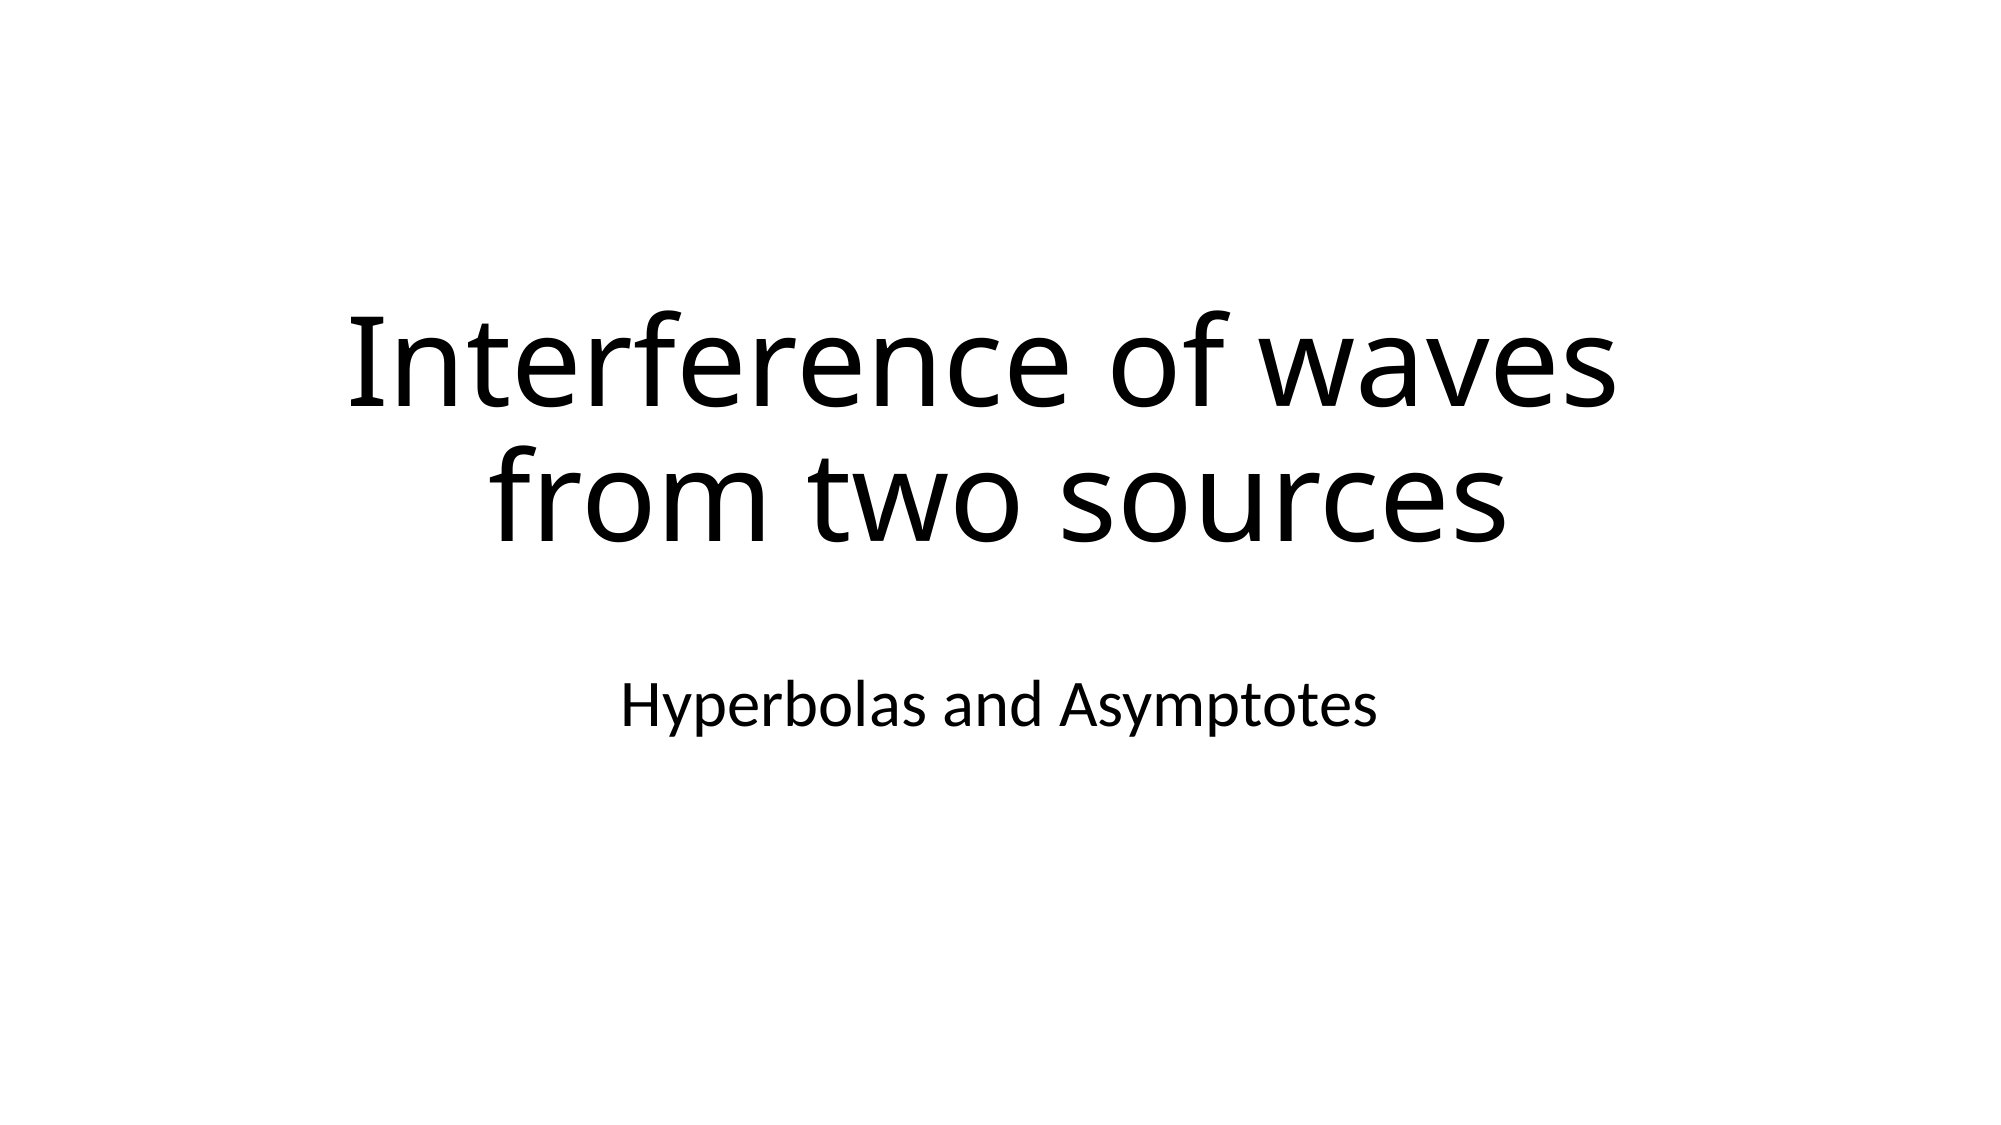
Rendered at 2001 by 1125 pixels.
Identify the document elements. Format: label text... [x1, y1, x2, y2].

title Interference of waves from two sources [249, 184, 1750, 576]
subtitle Hyperbolas and Asymptotes [249, 661, 1750, 863]
